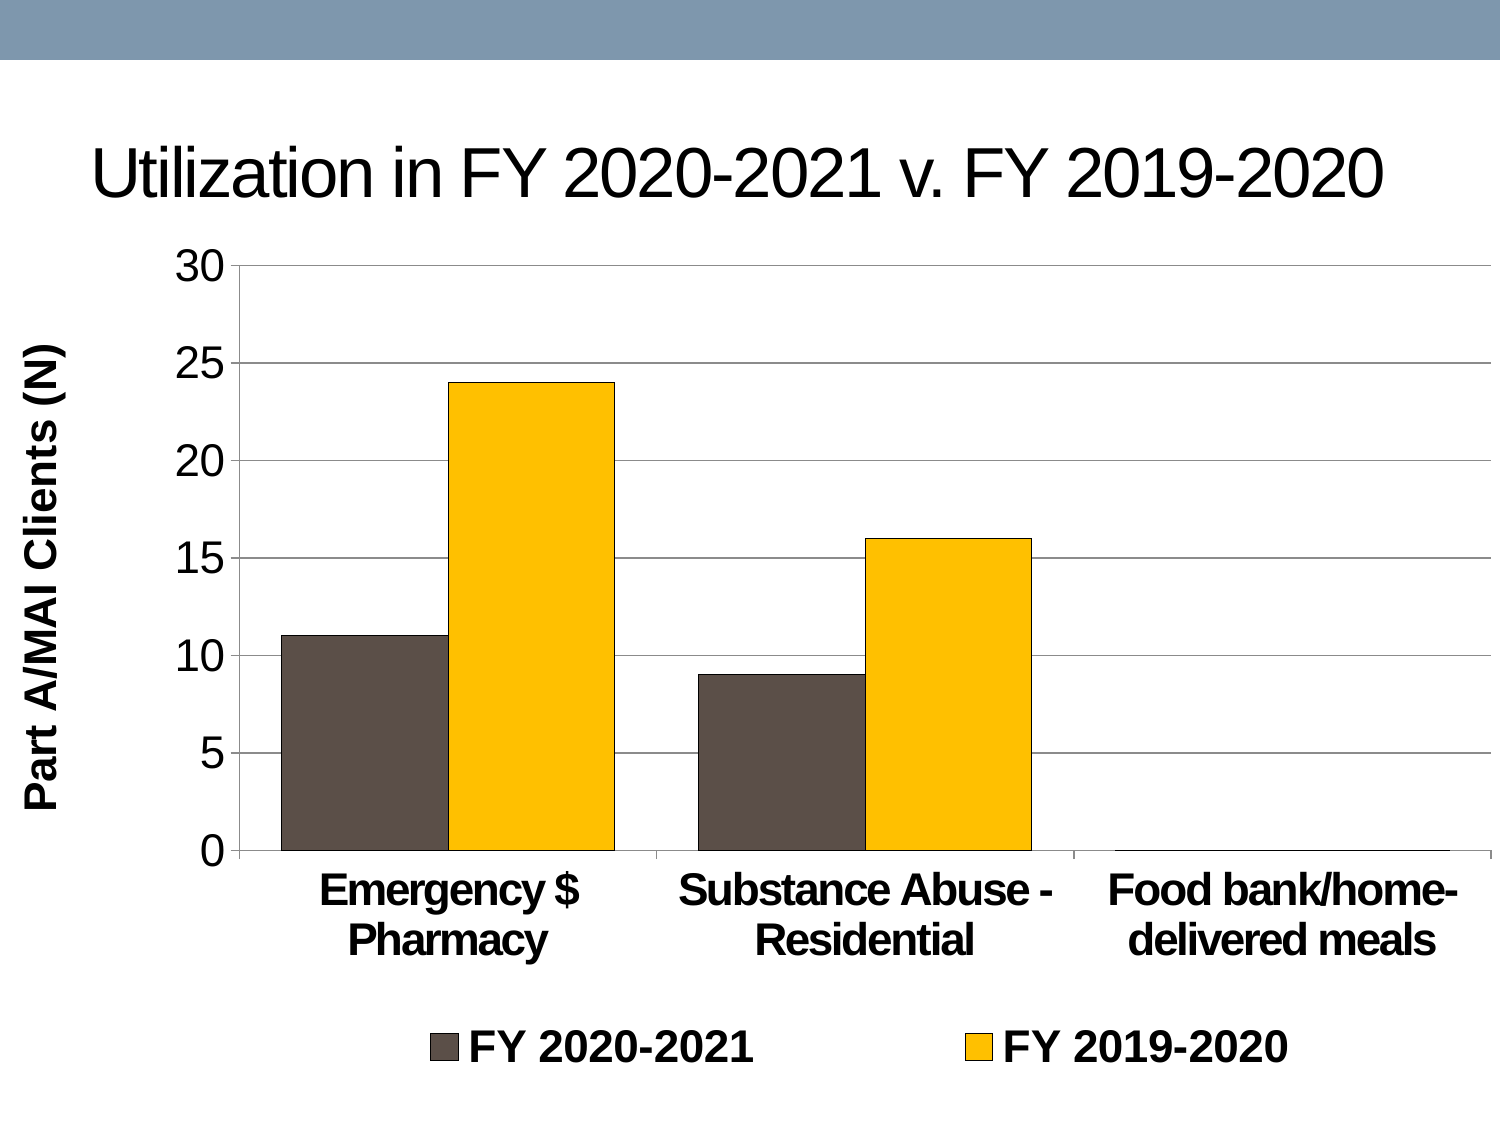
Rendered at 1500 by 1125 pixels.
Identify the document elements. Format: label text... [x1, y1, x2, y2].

title Utilization in FY 2020-2021 v. FY 2019-2020 [75, 87, 1425, 235]
chart [0, 237, 1500, 1085]
